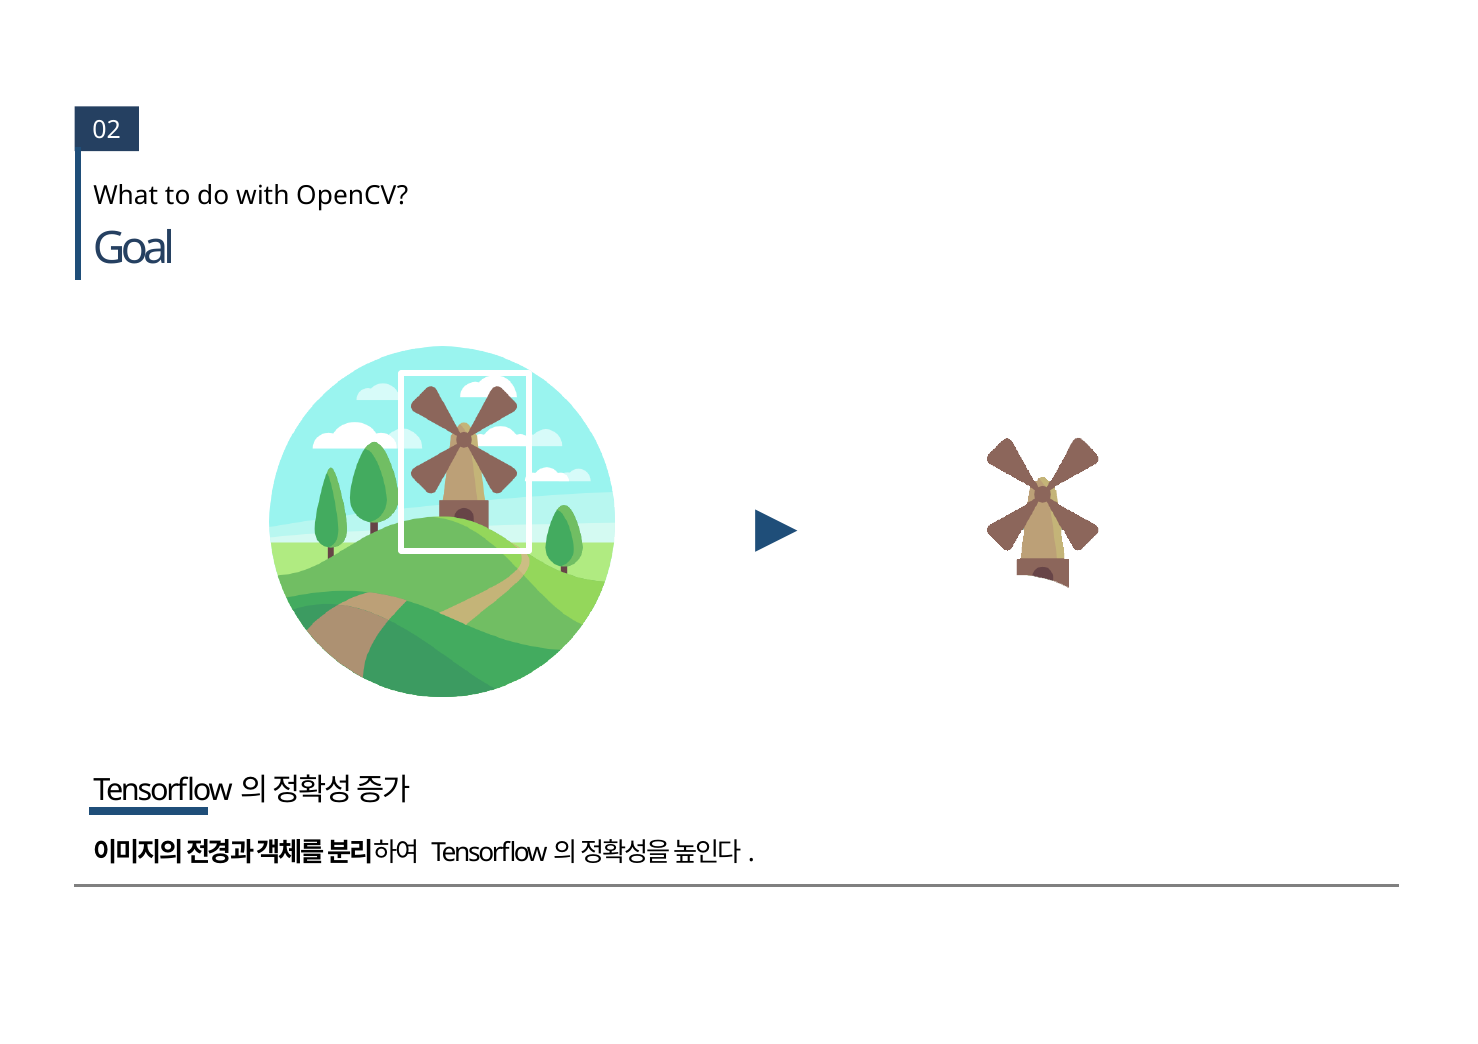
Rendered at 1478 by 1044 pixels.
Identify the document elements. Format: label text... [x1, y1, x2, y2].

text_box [269, 346, 1205, 698]
title Goal [83, 217, 299, 280]
text_box 이미지의 전경과 객체를 분리하여 Tensorflow의 정확성을 높인다. [78, 828, 1050, 875]
text_box 02 [74, 106, 139, 152]
text_box What to do with OpenCV? [83, 170, 471, 217]
text_box Tensorflow의 정확성 증가 [78, 762, 585, 815]
